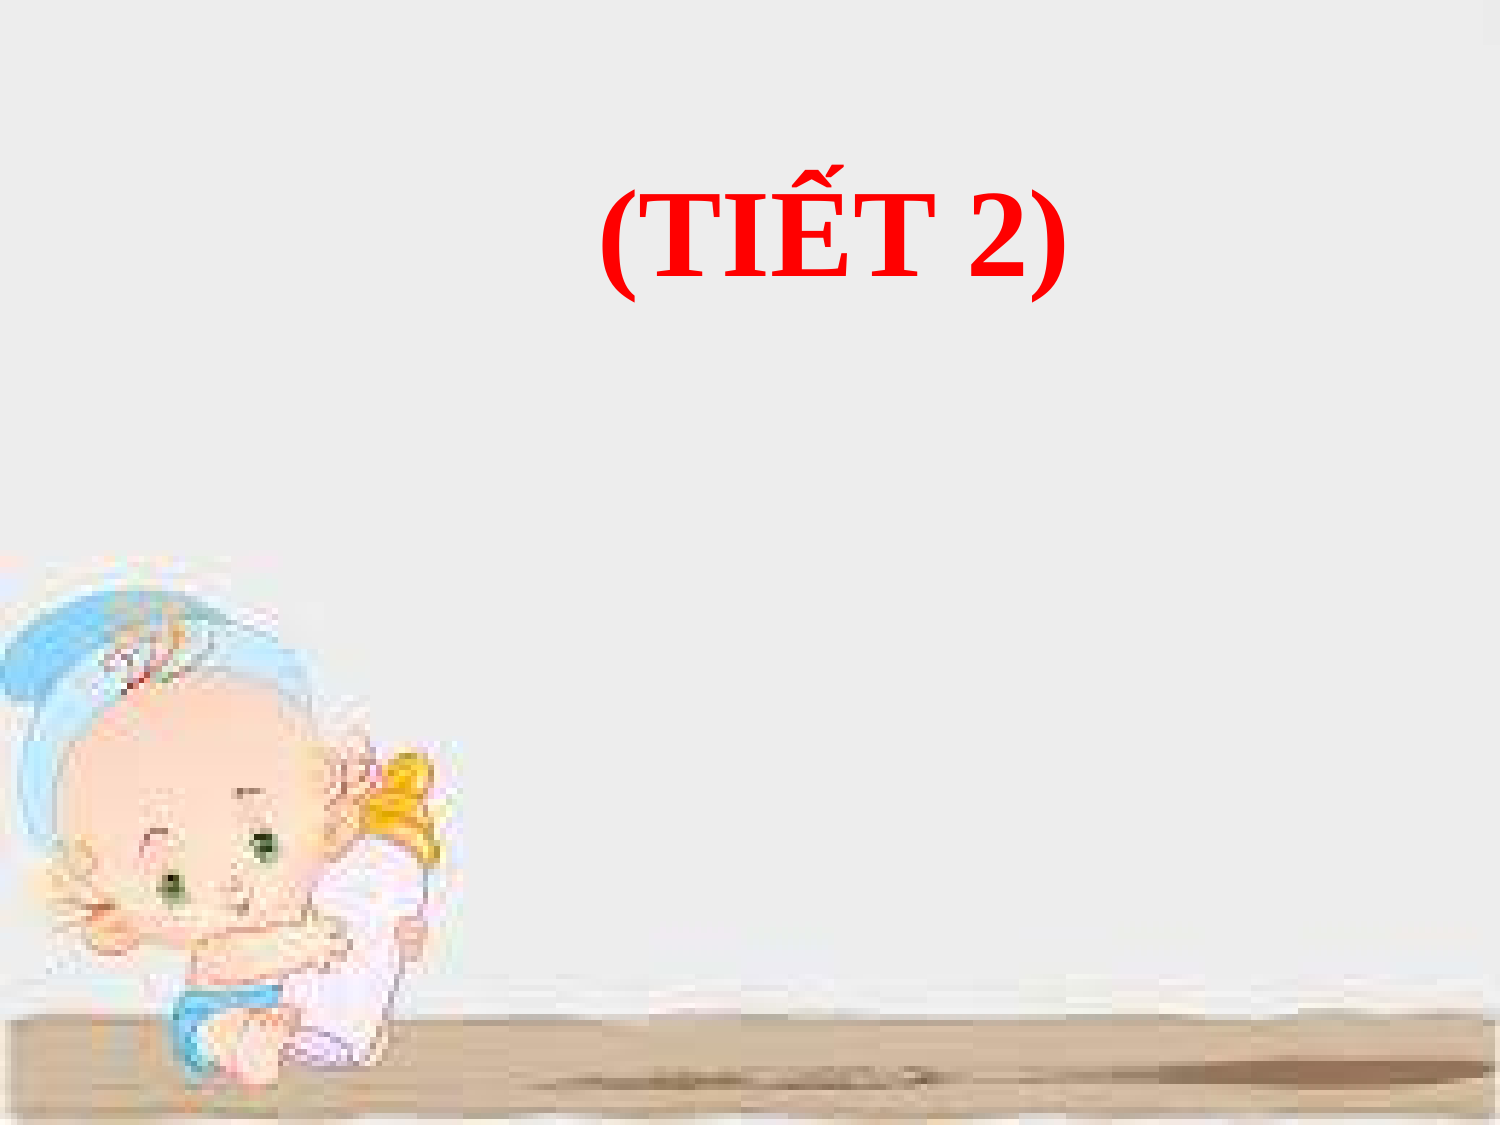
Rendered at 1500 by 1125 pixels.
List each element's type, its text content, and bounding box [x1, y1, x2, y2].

picture [0, 0, 1500, 1125]
text_box (TIẾT 2) [282, 144, 1086, 310]
